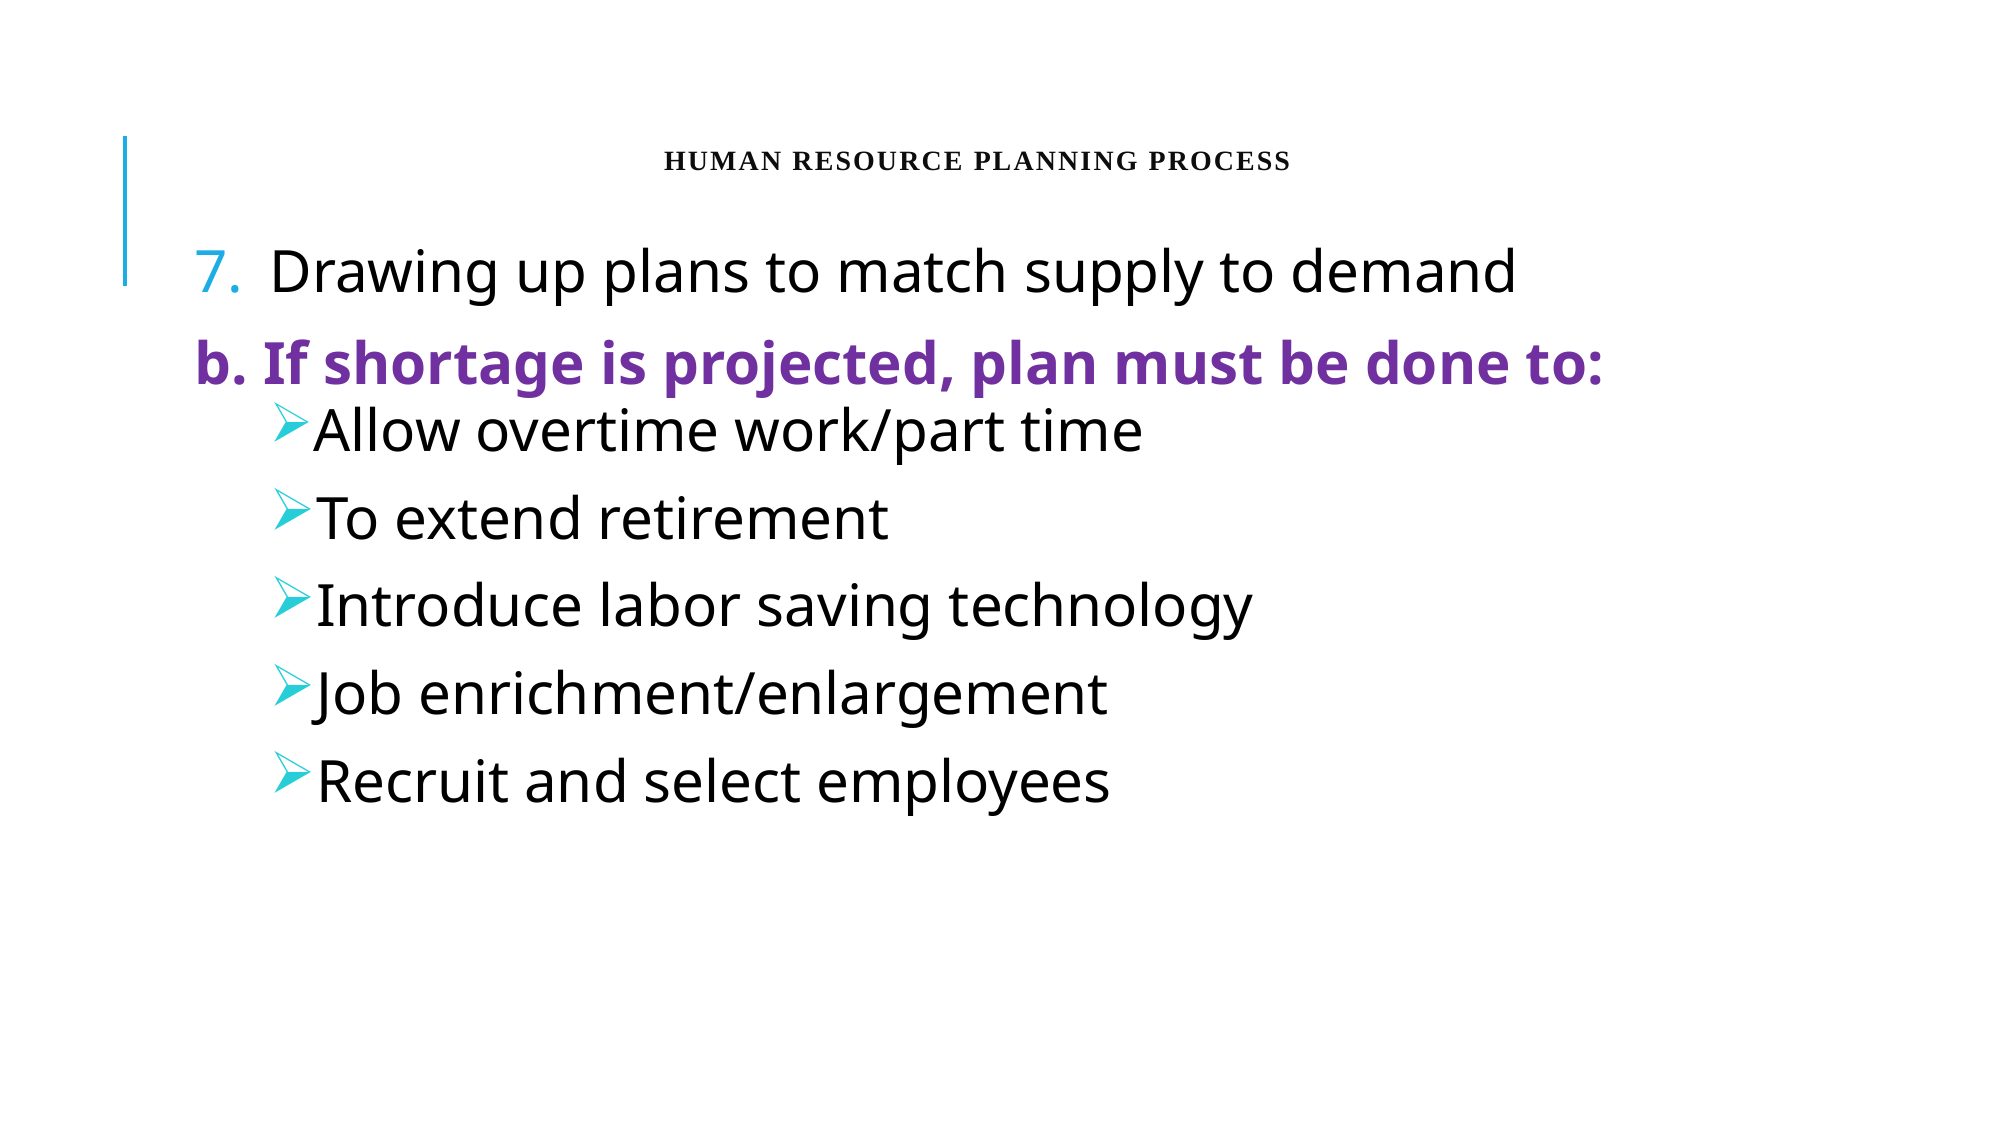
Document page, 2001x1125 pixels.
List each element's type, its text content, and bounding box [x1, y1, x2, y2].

list Drawing up plans to match supply to demand b. If shortage is projected, plan must be done to: Allow overtime work/part time To extend retirement Introduce labor saving technology Job enrichment/enlargement Recruit and select employees [187, 234, 1782, 968]
title Human resource planning process [168, 96, 1763, 235]
